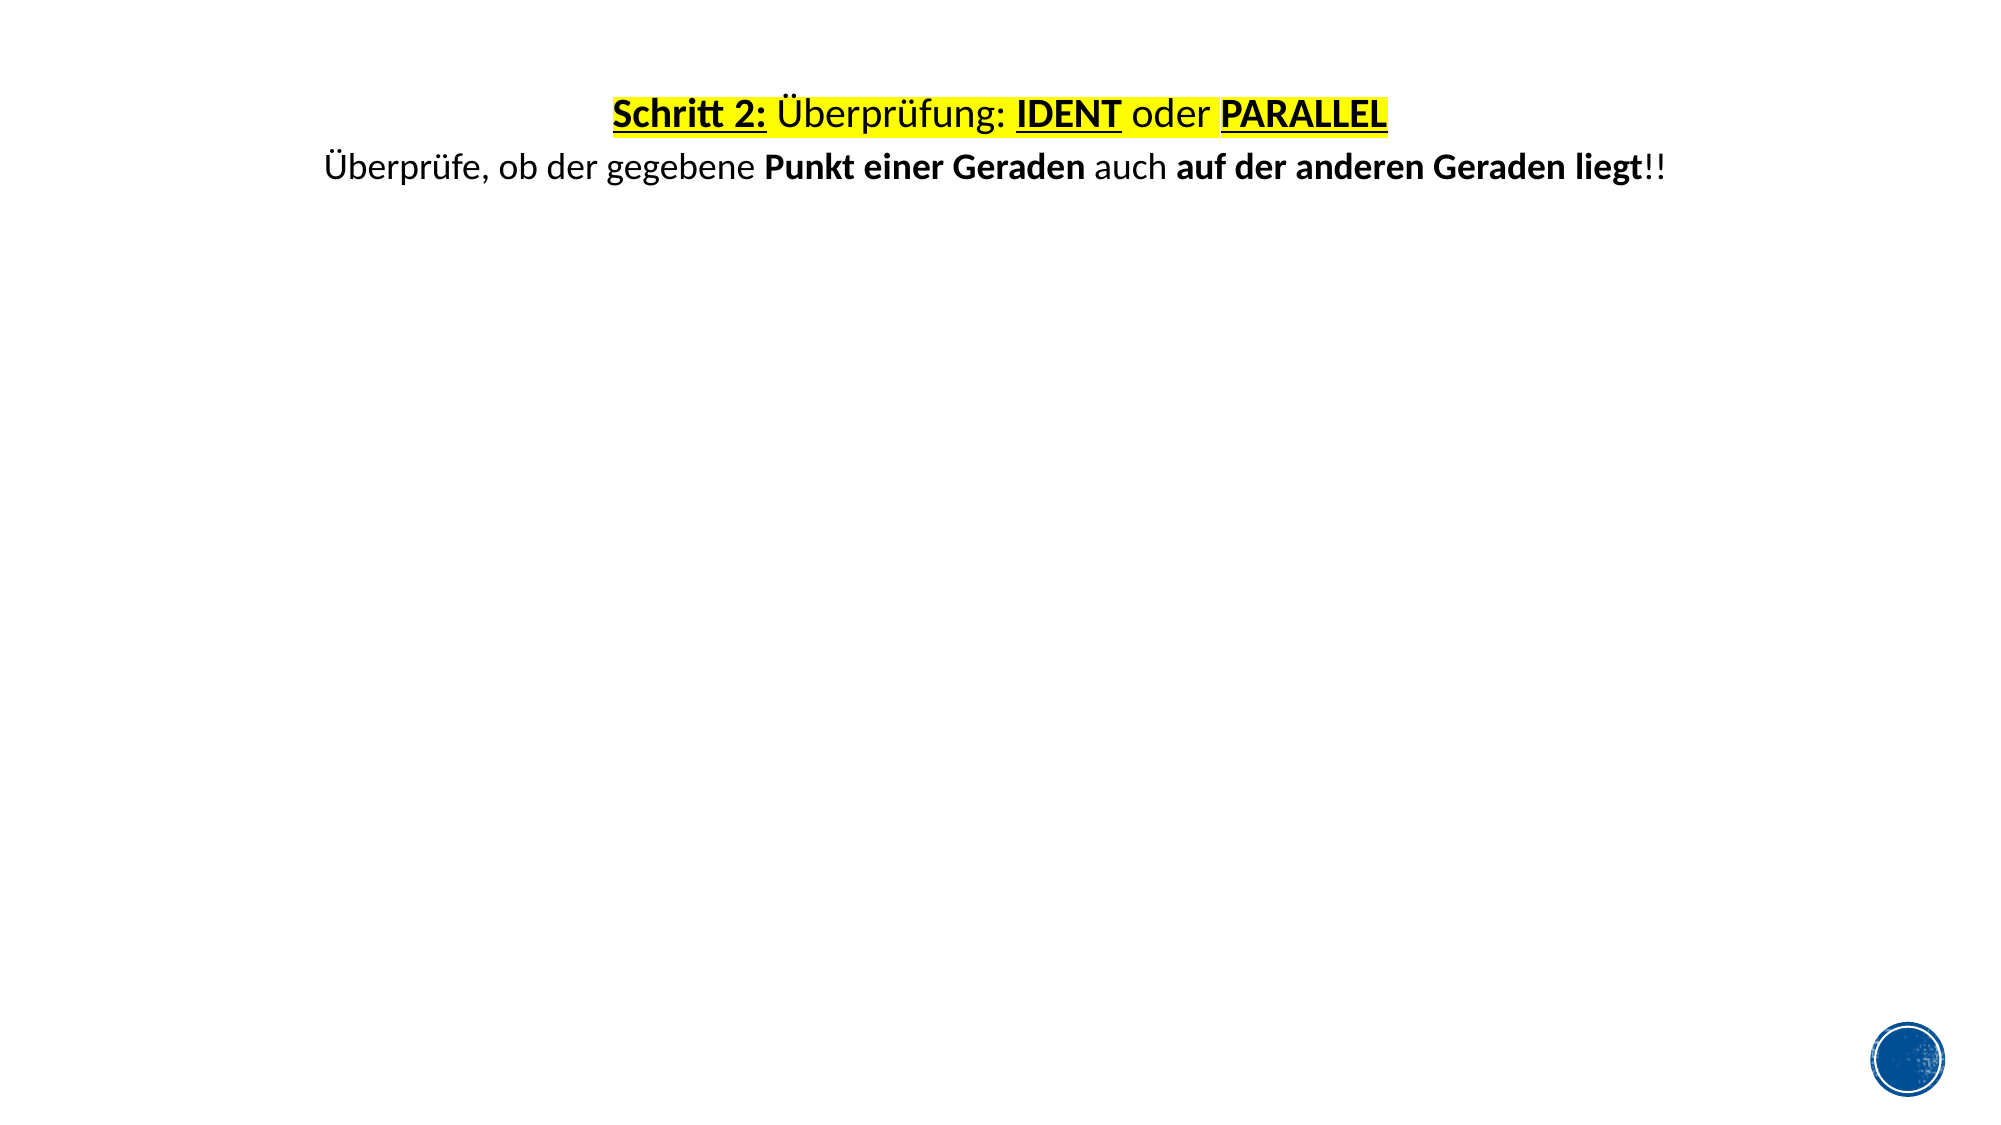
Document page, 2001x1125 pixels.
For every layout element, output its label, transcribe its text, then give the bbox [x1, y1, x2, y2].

text_box Schritt 2: Überprüfung: IDENT oder PARALLEL Überprüfe, ob der gegebene Punkt einer Geraden auch auf der anderen Geraden liegt!! [236, 75, 1764, 195]
